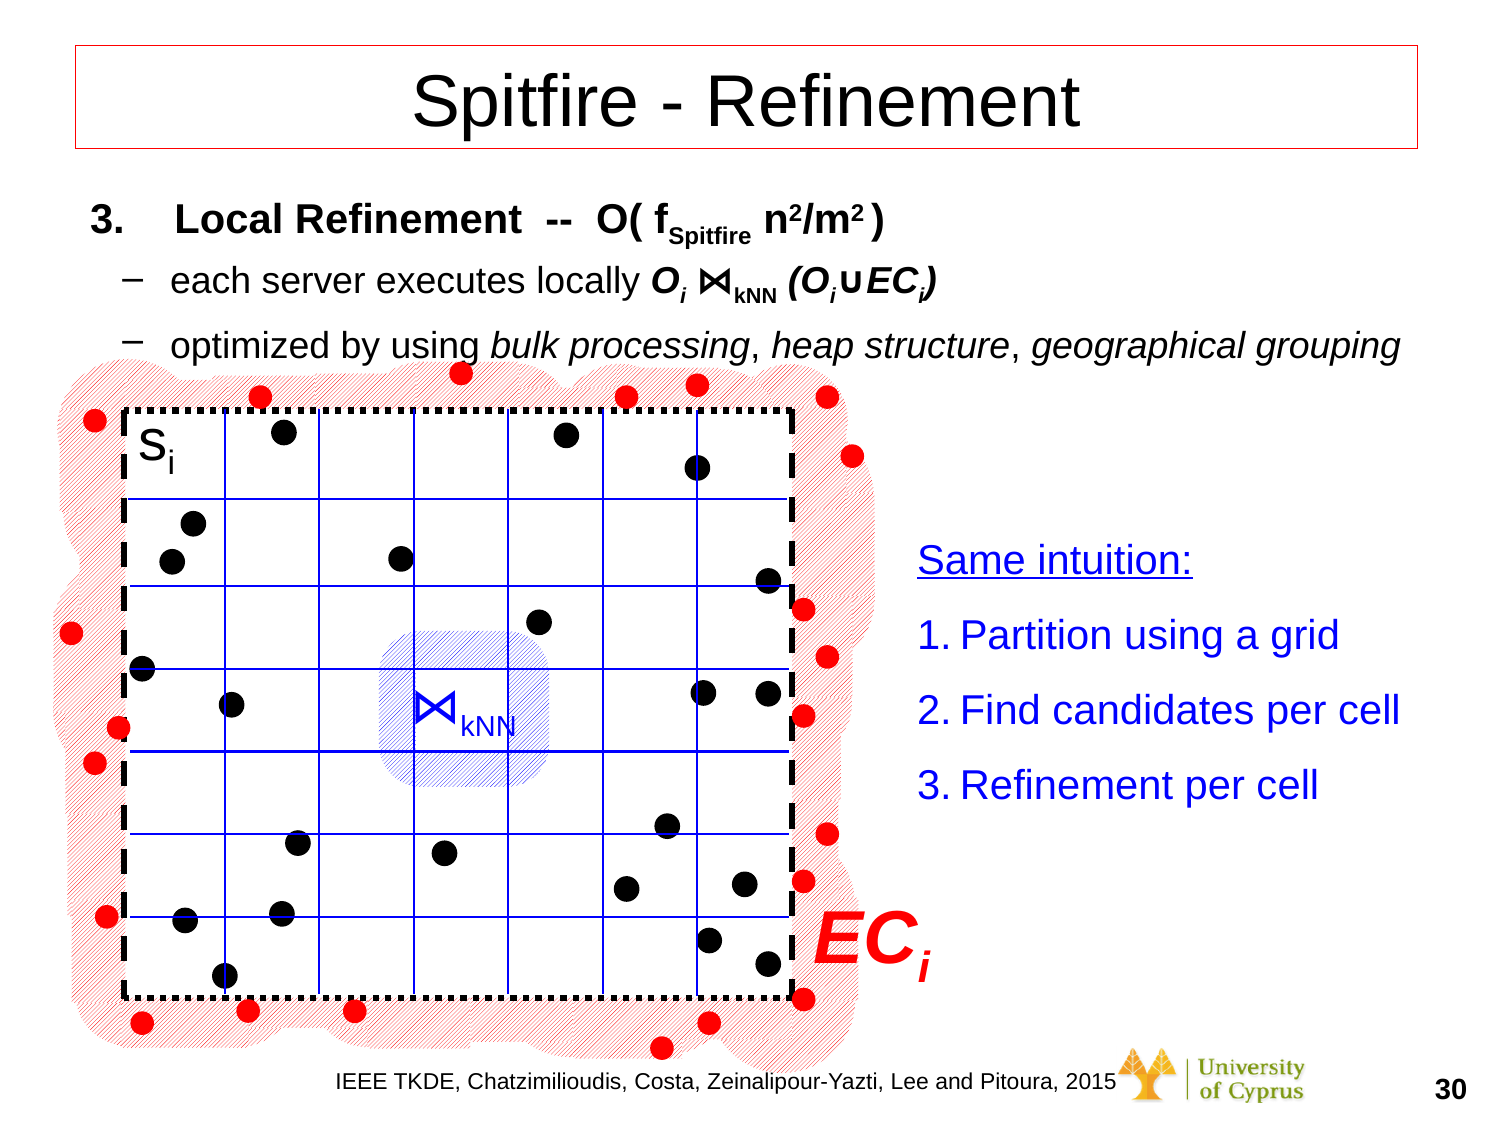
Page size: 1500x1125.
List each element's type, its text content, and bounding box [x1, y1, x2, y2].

title Spitfire - Refinement [75, 45, 1418, 149]
picture [1116, 1046, 1306, 1103]
text_box si [123, 394, 191, 406]
list Local Refinement -- O( fSpitfire n2/m2 ) each server executes locally Oi ⋈kNN (Oi∪ECi) optimized by using bulk processing, heap structure, geographical grouping [506, 184, 1425, 398]
text_box [614, 385, 639, 406]
text_box [60, 382, 123, 407]
text_box [79, 1013, 115, 1045]
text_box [53, 408, 124, 1004]
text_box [127, 408, 790, 996]
text_box [838, 398, 846, 404]
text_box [120, 1006, 793, 1059]
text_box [343, 143, 502, 406]
text_box [685, 373, 710, 398]
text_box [780, 406, 875, 1001]
text_box Same intuition: Partition using a grid Find candidates per cell Refinement per cell [900, 525, 1445, 816]
text_box [248, 385, 273, 406]
list Local Refinement -- O( fSpitfire n2/m2 ) each server executes locally Oi ⋈kNN (Oi∪ECi) optimized by using bulk processing, heap structure, geographical grouping [75, 184, 338, 398]
text_box ECi [880, 881, 945, 999]
text_box [720, 398, 774, 404]
text_box [815, 385, 840, 404]
text_box [772, 398, 817, 404]
text_box [750, 1010, 855, 1074]
